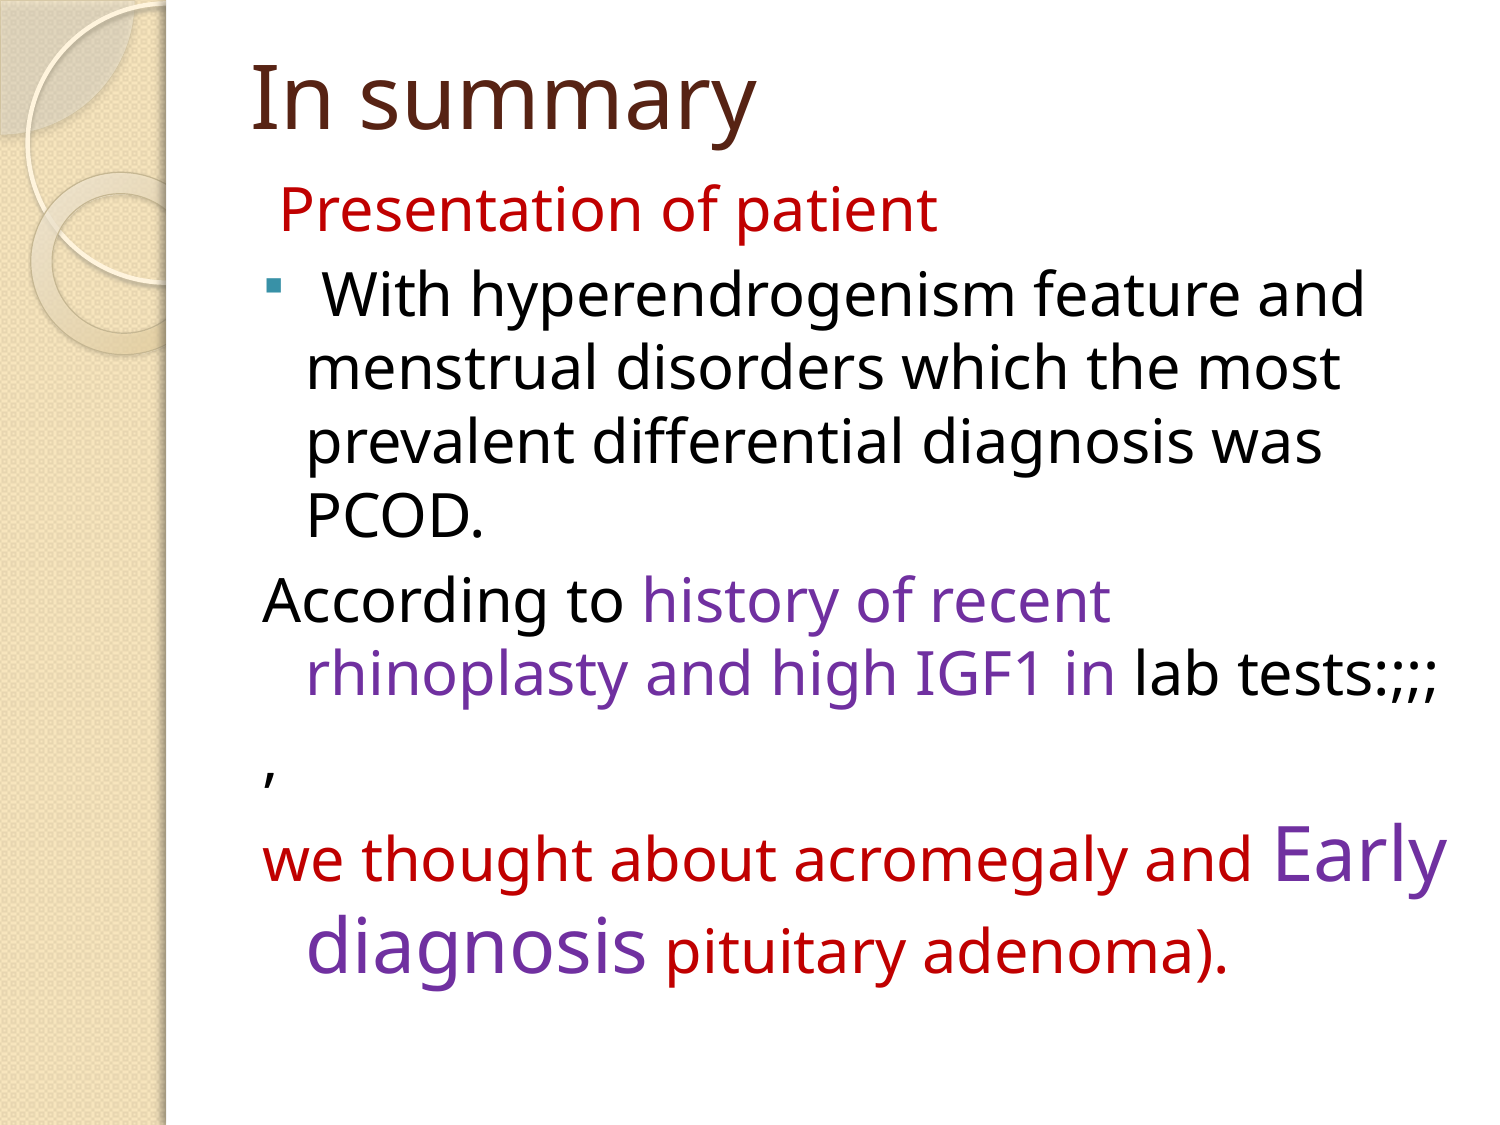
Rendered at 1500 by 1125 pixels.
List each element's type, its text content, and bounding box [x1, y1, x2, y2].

title In summary [235, 0, 1466, 162]
list Presentation of patient With hyperendrogenism feature and menstrual disorders which the most prevalent differential diagnosis was PCOD. According to history of recent rhinoplasty and high IGF1 in lab tests:;;; , we thought about acromegaly and Early diagnosis pituitary adenoma). [235, 162, 1466, 1025]
